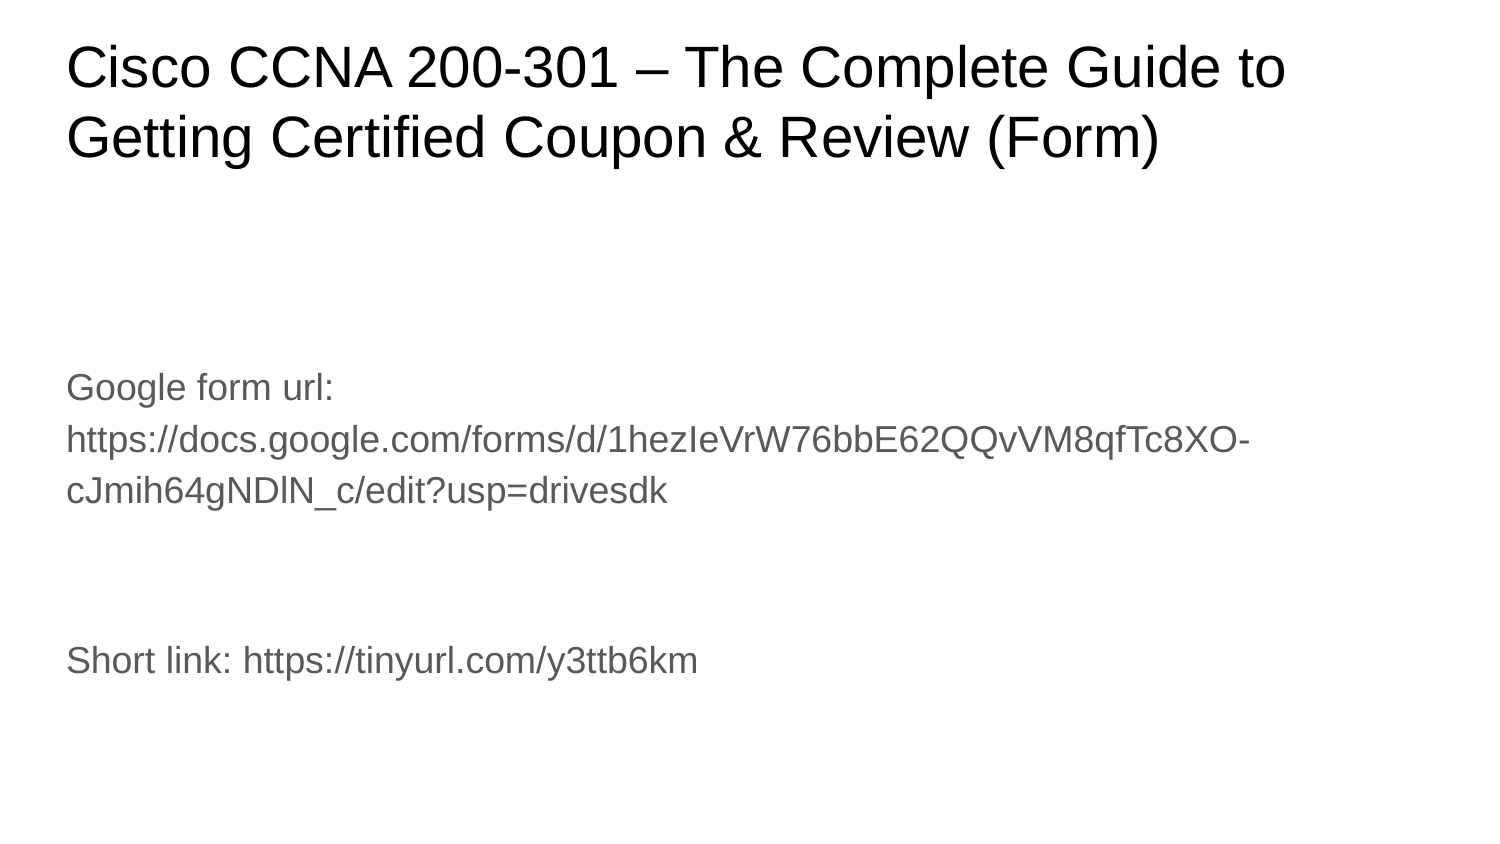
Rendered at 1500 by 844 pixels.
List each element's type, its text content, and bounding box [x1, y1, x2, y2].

list Google form url: https://docs.google.com/forms/d/1hezIeVrW76bbE62QQvVM8qfTc8XO-cJmih64gNDlN_c/edit?usp=drivesdk Short link: https://tinyurl.com/y3ttb6km [51, 262, 1449, 750]
title Cisco CCNA 200-301 – The Complete Guide to Getting Certified Coupon & Review (Form) [51, 13, 1449, 102]
